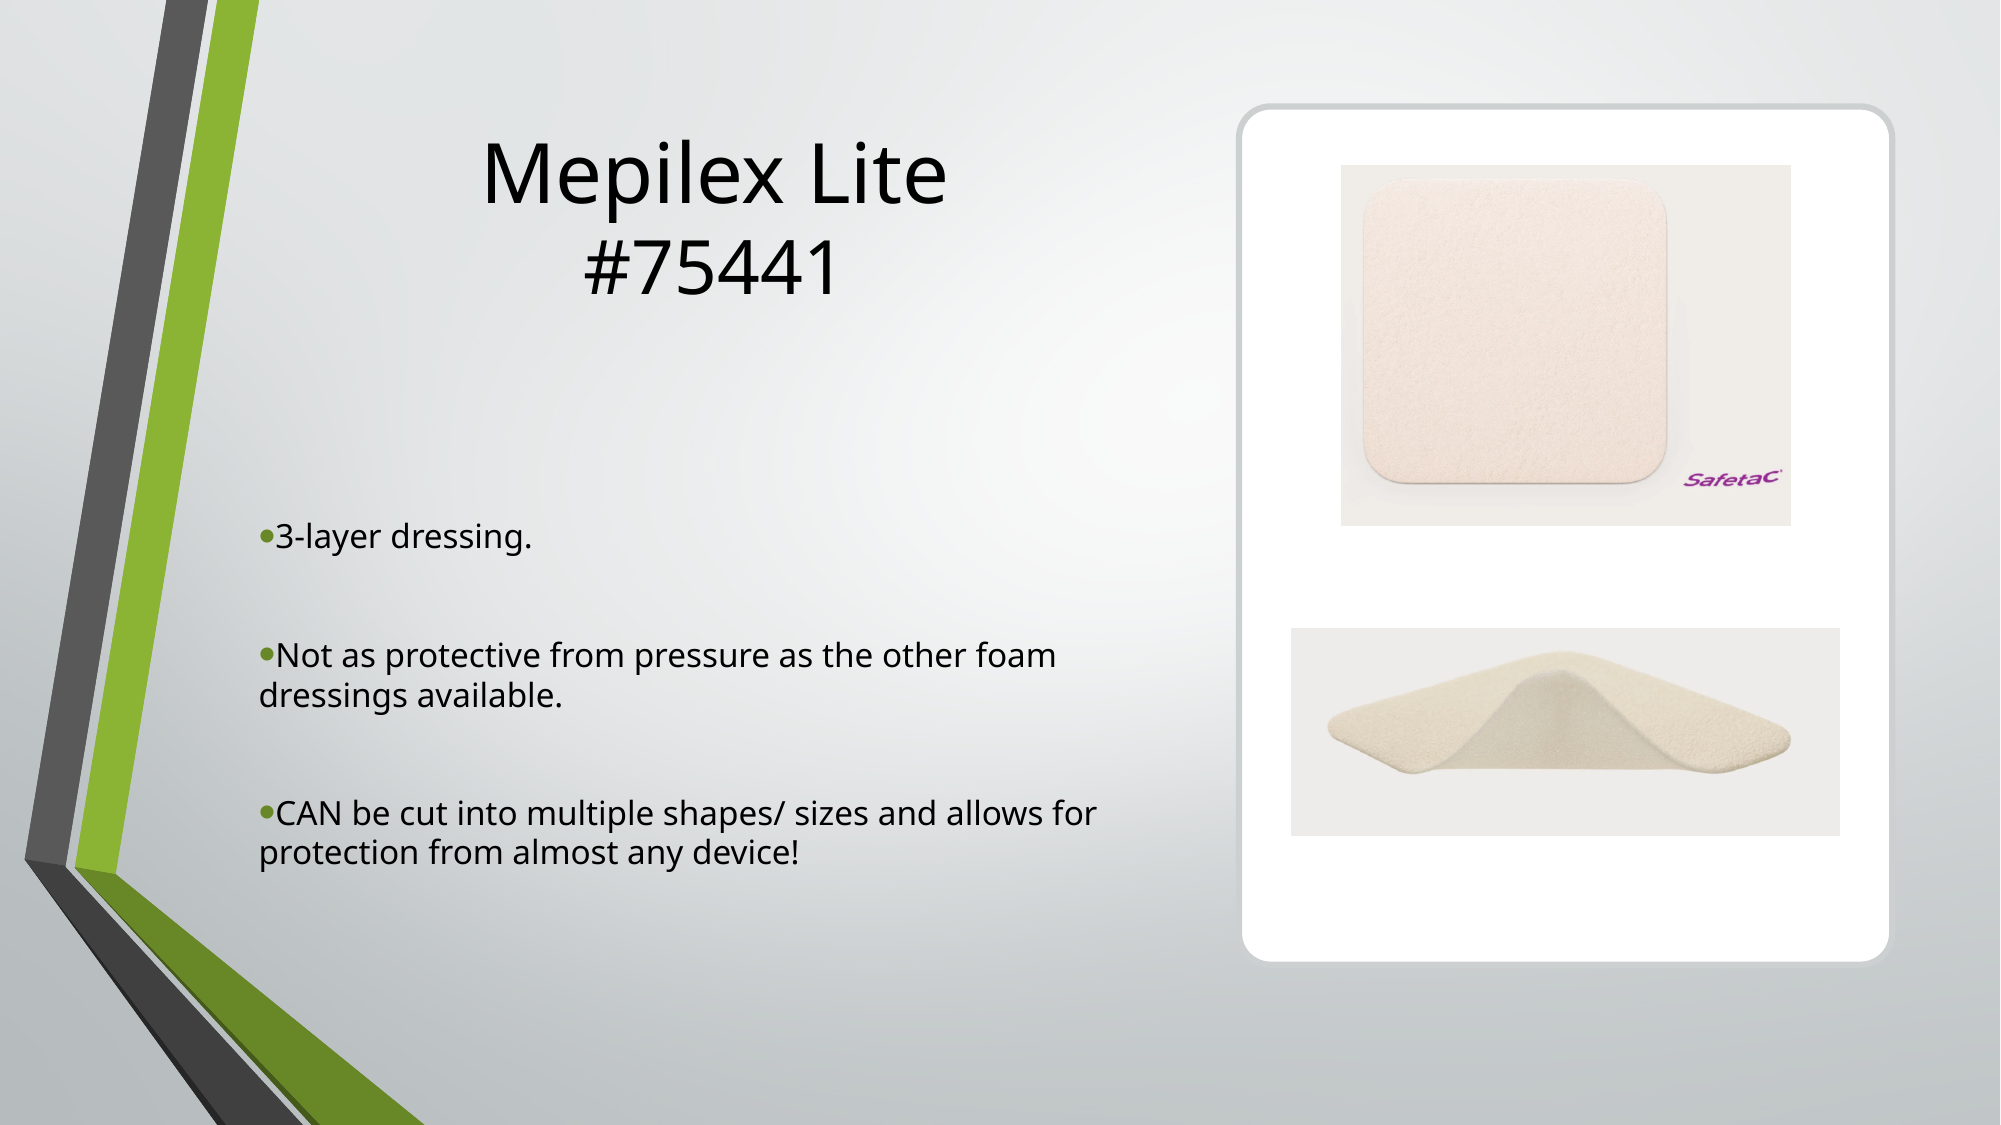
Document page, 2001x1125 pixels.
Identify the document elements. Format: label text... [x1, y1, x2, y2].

list 3-layer dressing. Not as protective from pressure as the other foam dressings available. CAN be cut into multiple shapes/ sizes and allows for protection from almost any device! [425, 437, 1187, 950]
text_box [1237, 105, 1894, 967]
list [1340, 165, 1791, 526]
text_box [24, 0, 425, 1125]
title Mepilex Lite #75441 [425, 112, 1187, 400]
picture [1291, 628, 1840, 836]
